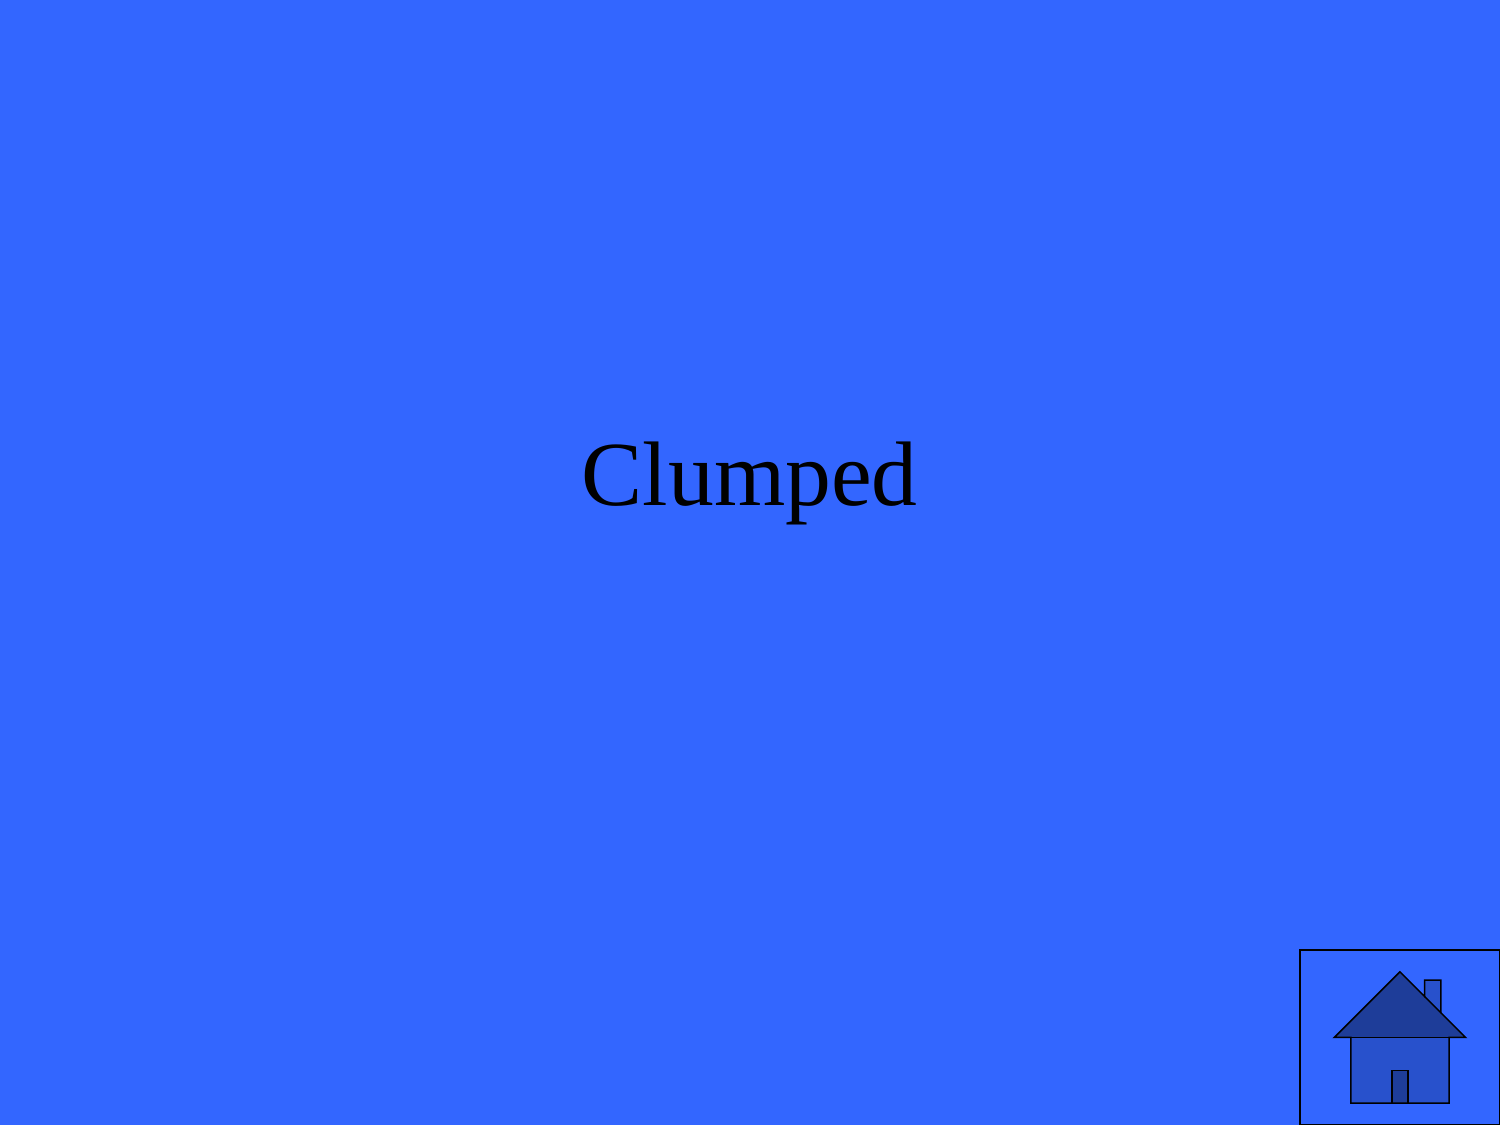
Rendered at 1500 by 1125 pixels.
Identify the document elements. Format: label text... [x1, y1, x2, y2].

text_box [1299, 950, 1500, 1125]
title Clumped [112, 374, 1388, 563]
